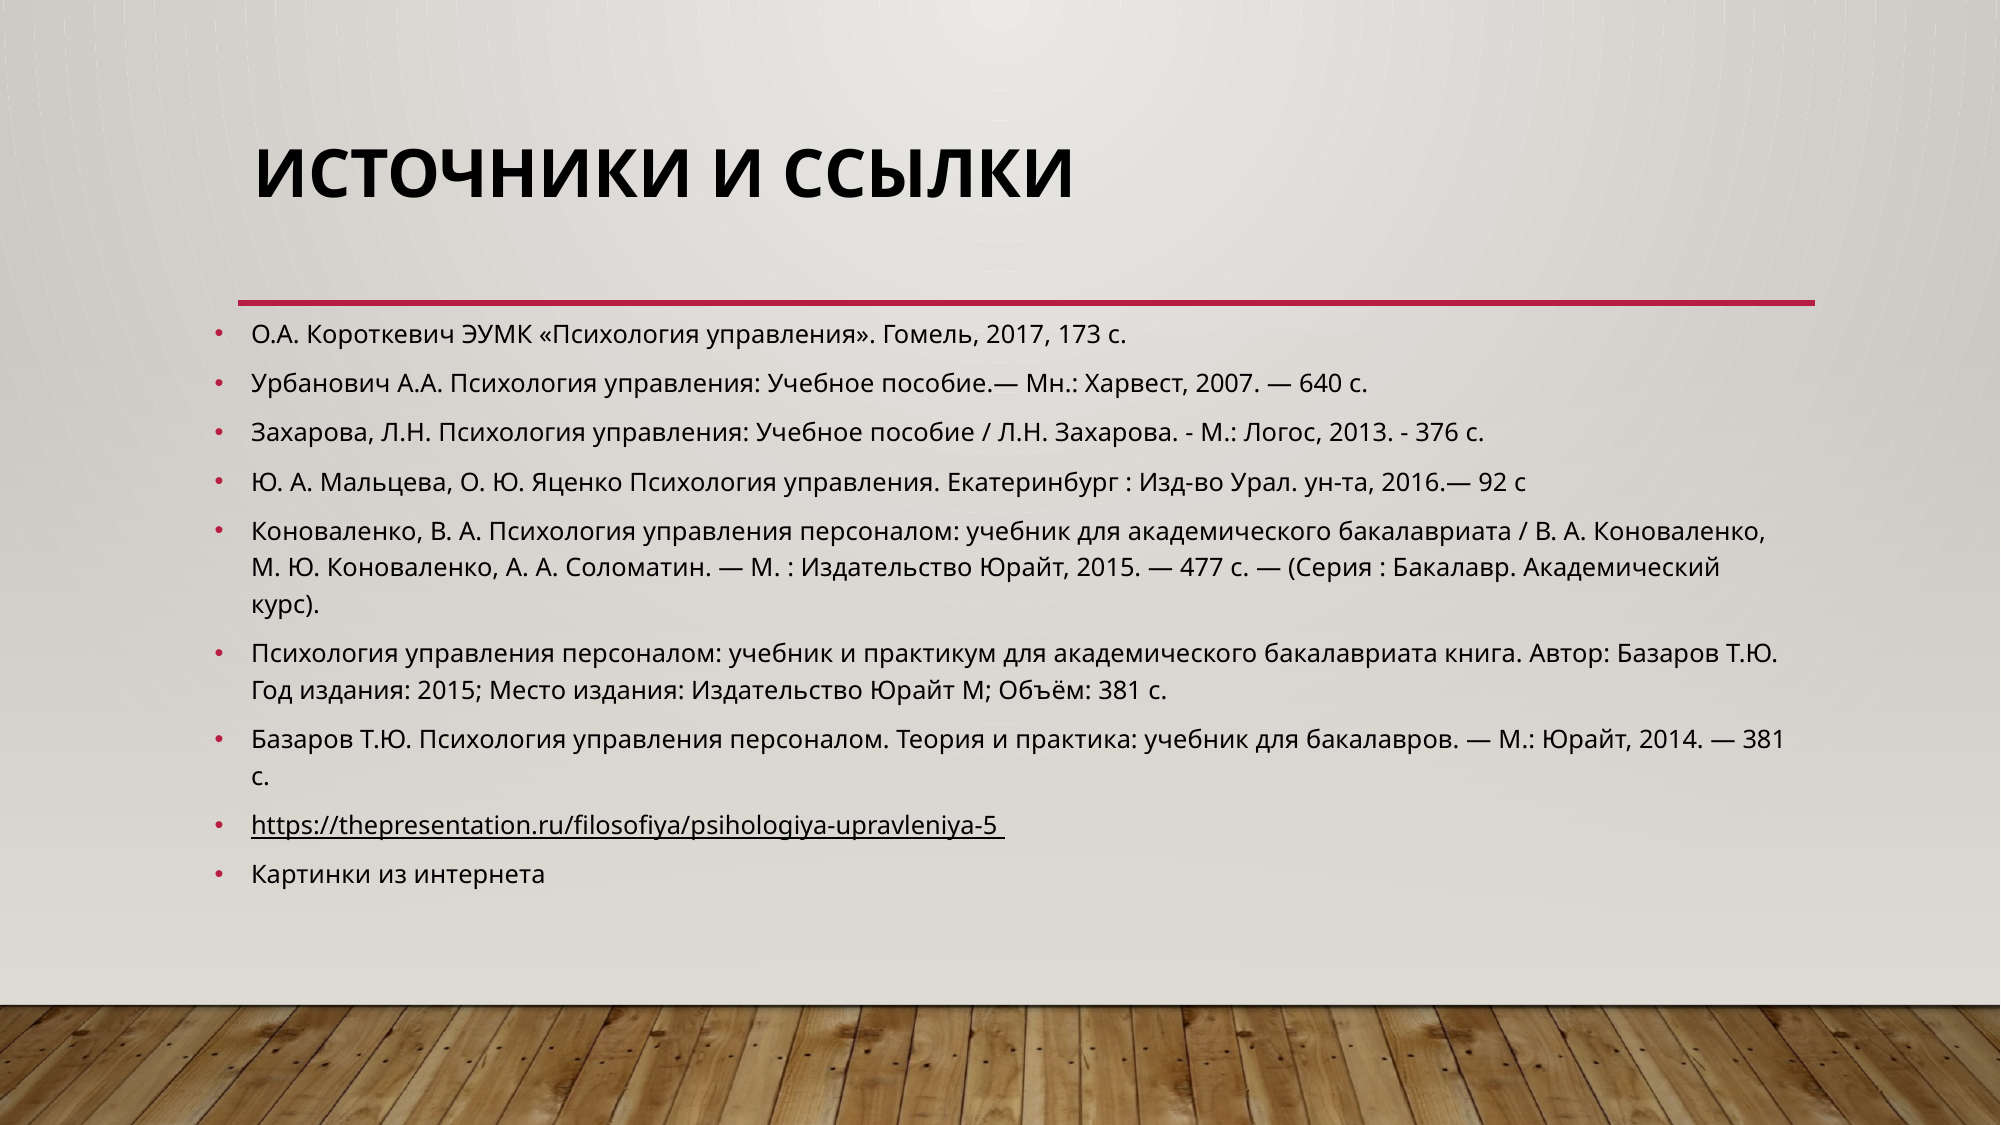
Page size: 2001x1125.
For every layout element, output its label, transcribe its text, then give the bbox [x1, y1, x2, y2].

list О.А. Короткевич ЭУМК «Психология управления». Гомель, 2017, 173 с. Урбанович А.А. Психология управления: Учебное пособие.— Мн.: Харвест, 2007. — 640 с. Захарова, Л.Н. Психология управления: Учебное пособие / Л.Н. Захарова. - М.: Логос, 2013. - 376 c. Ю. А. Мальцева, О. Ю. Яценко Психология управления. Екатеринбург : Изд-во Урал. ун-та, 2016.— 92 с Коноваленко, В. А. Психология управления персоналом: учебник для академического бакалавриата / В. А. Коноваленко, М. Ю. Коноваленко, А. А. Соломатин. — М. : Издательство Юрайт, 2015. — 477 с. — (Серия : Бакалавр. Академический курс). Психология управления персоналом: учебник и практикум для академического бакалавриата книга. Автор: Базаров Т.Ю. Год издания: 2015; Место издания: Издательство Юрайт М; Объём: 381 с. Базаров Т.Ю. Психология управления персоналом. Теория и практика: учебник для бакалавров. — М.: Юрайт, 2014. — 381 с. https://thepresentation.ru/filosofiya/psihologiya-upravleniya-5 Картинки из интернета [199, 304, 1814, 897]
picture [0, 1005, 2000, 1125]
title Источники и ссылки [238, 131, 1814, 304]
